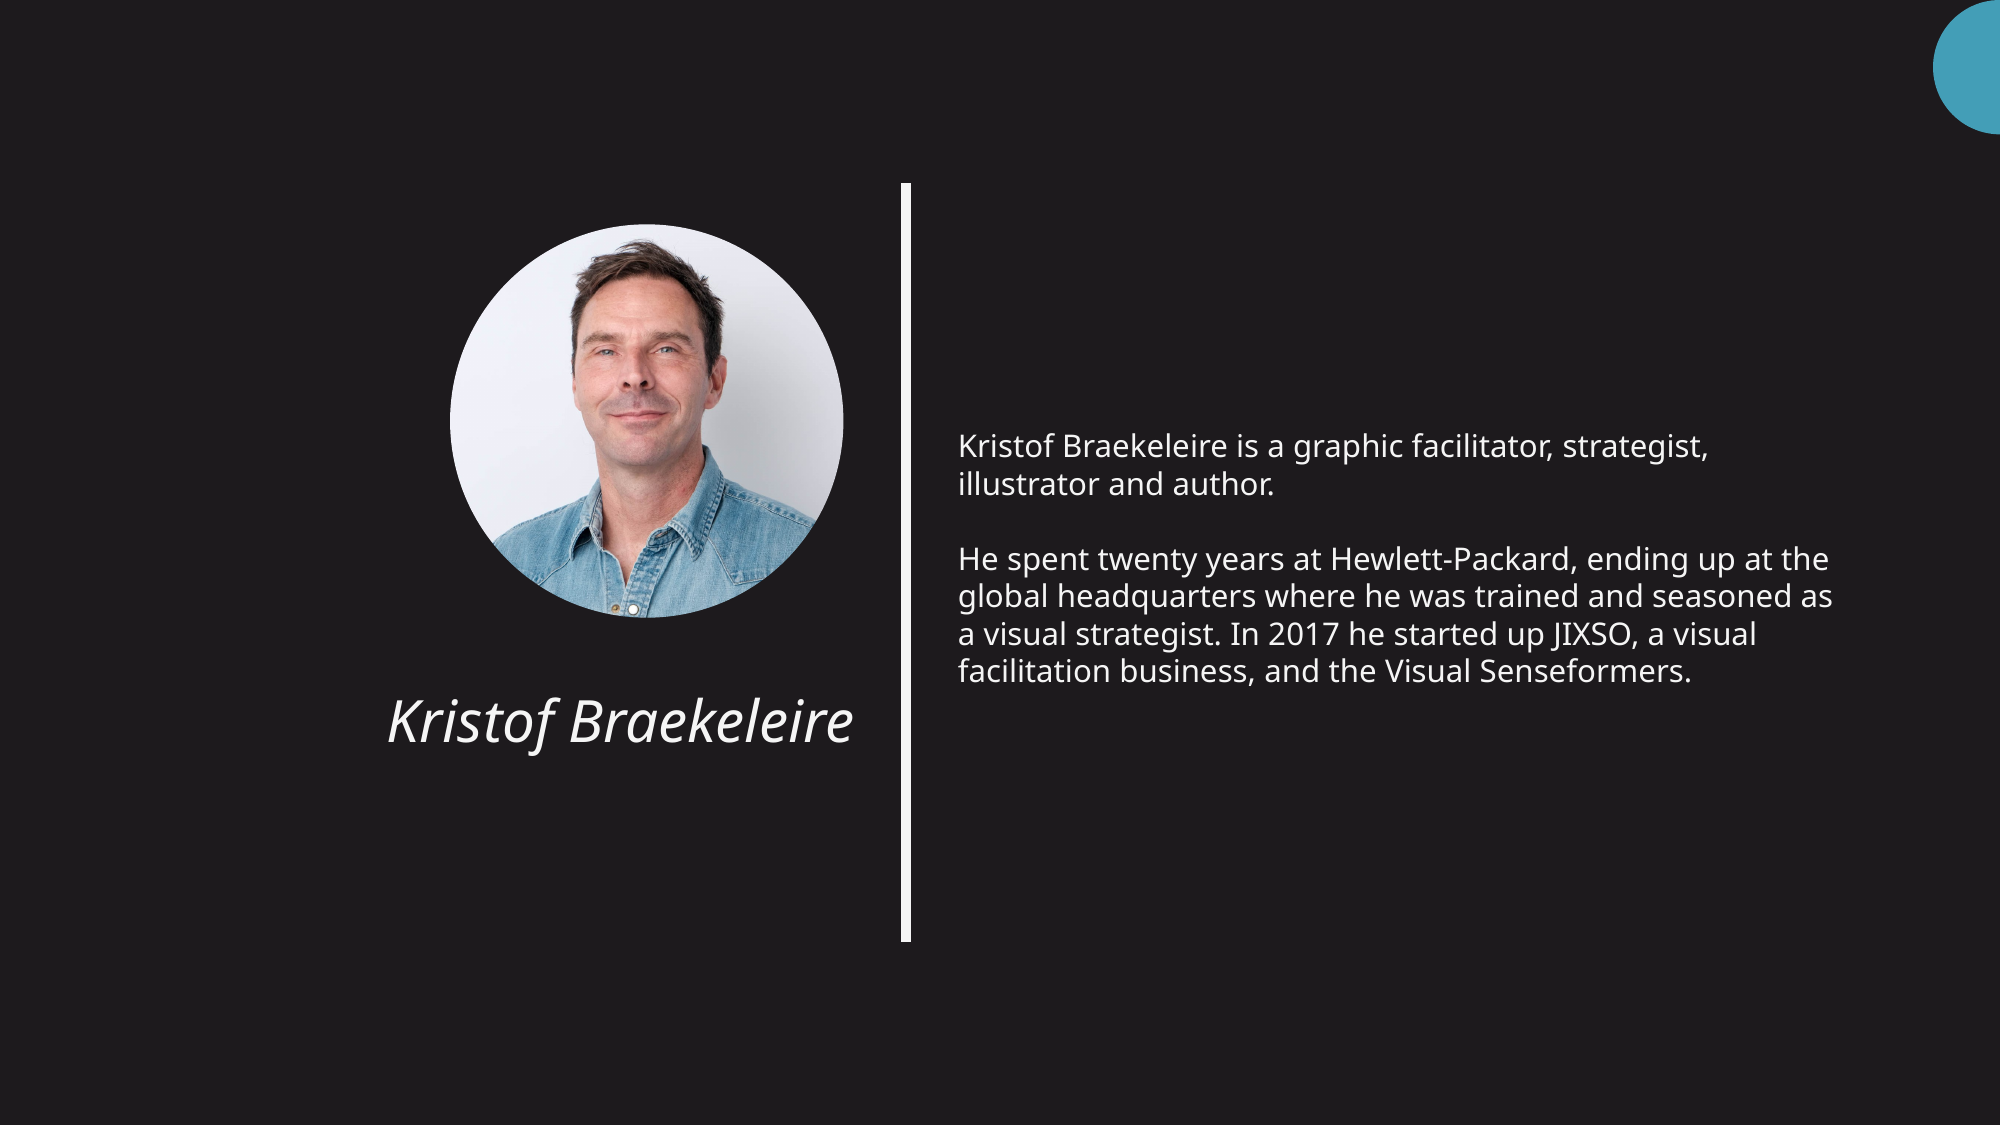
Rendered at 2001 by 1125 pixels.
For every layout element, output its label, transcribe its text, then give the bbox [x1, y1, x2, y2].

picture [450, 224, 844, 618]
subtitle Kristof Braekeleire [51, 636, 870, 942]
title Kristof Braekeleire is a graphic facilitator, strategist, illustrator and author. He spent twenty years at Hewlett-Packard, ending up at the global headquarters where he was trained and seasoned as a visual strategist. In 2017 he started up JIXSO, a visual facilitation business, and the Visual Senseformers. [942, 207, 1873, 908]
